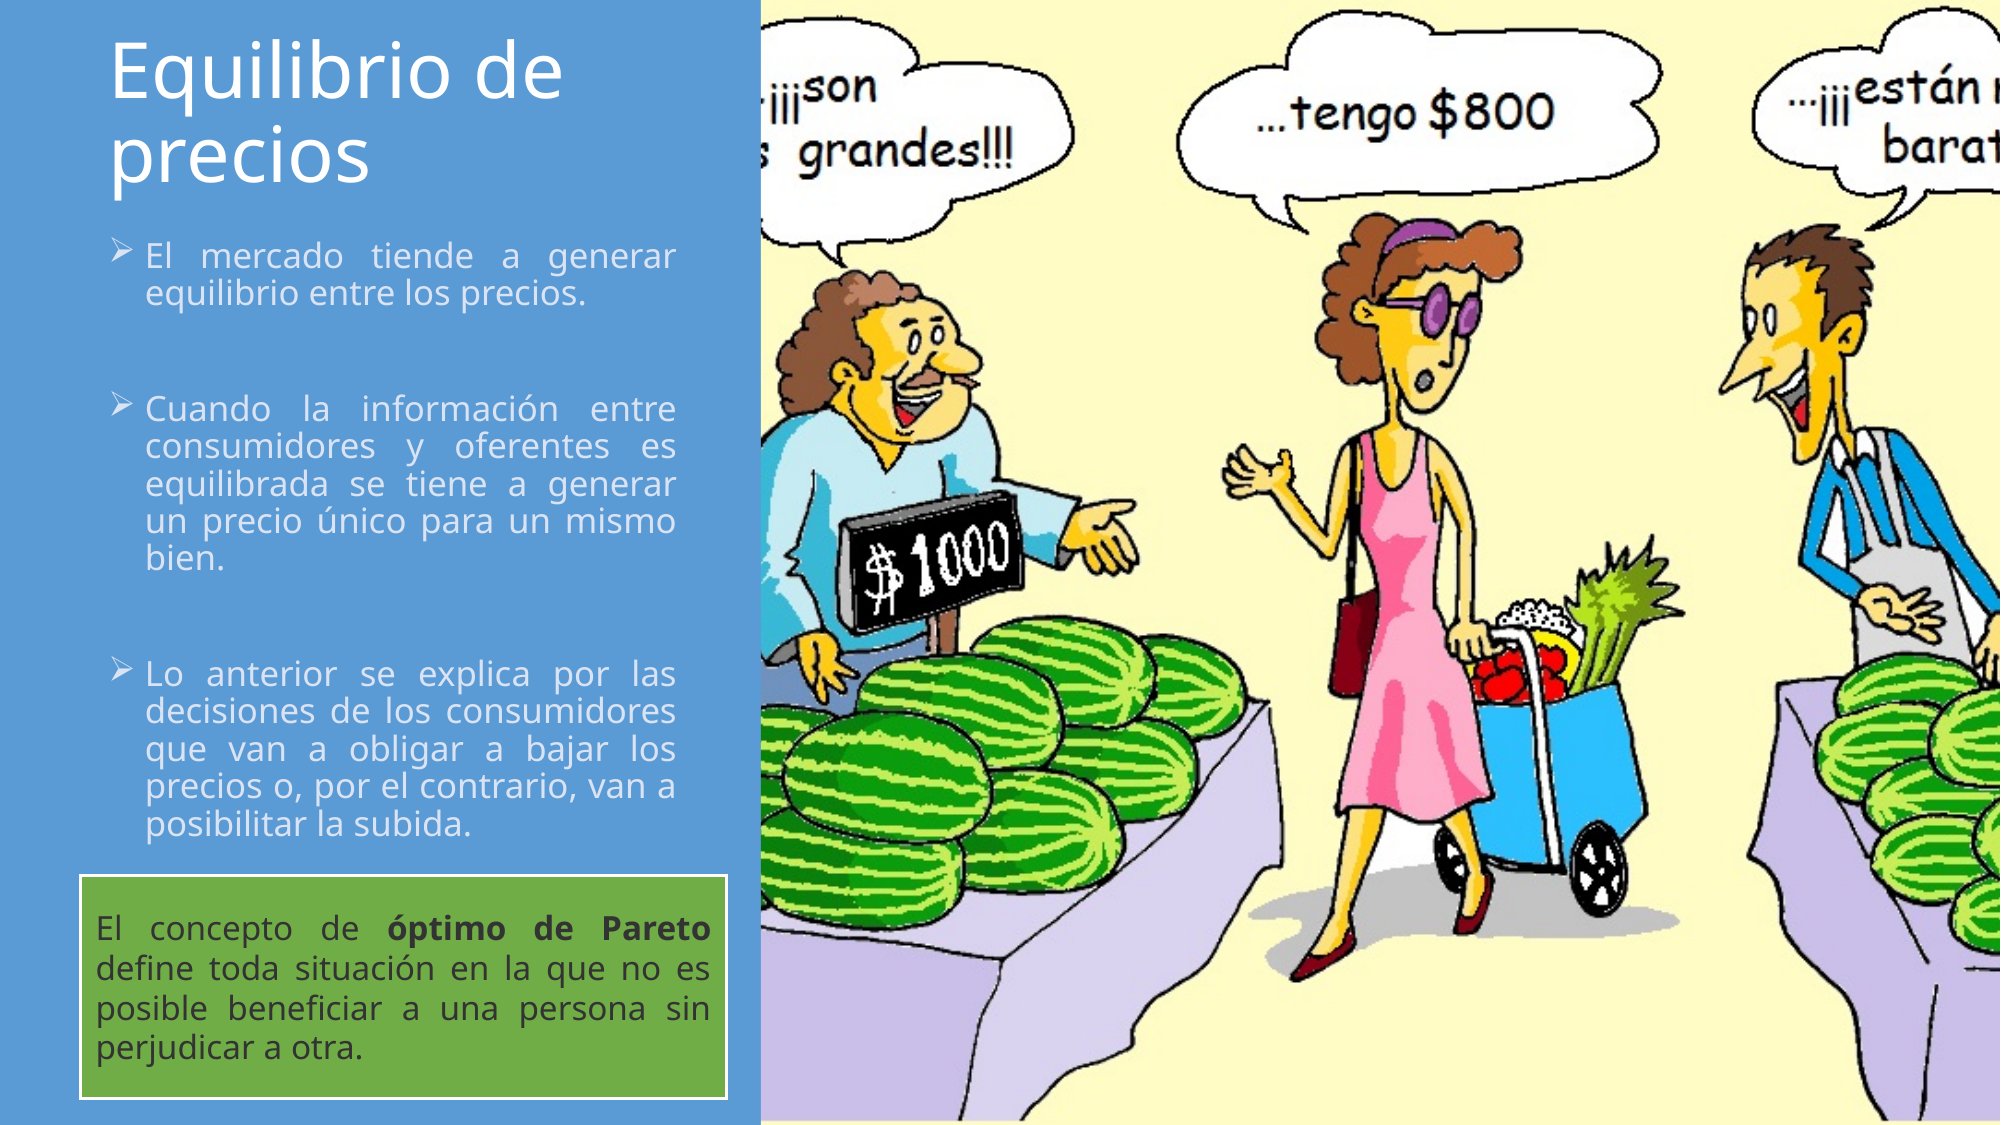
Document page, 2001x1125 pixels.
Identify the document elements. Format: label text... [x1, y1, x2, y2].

list El mercado tiende a generar equilibrio entre los precios. Cuando la información entre consumidores y oferentes es equilibrada se tiene a generar un precio único para un mismo bien. Lo anterior se explica por las decisiones de los consumidores que van a obligar a bajar los precios o, por el contrario, van a posibilitar la subida. [93, 230, 693, 852]
text_box El concepto de óptimo de Pareto define toda situación en la que no es posible beneficiar a una persona sin perjudicar a otra. [79, 874, 728, 1100]
title Equilibrio de precios [93, 23, 693, 207]
picture [760, 0, 2000, 1125]
text_box [0, 0, 760, 1125]
